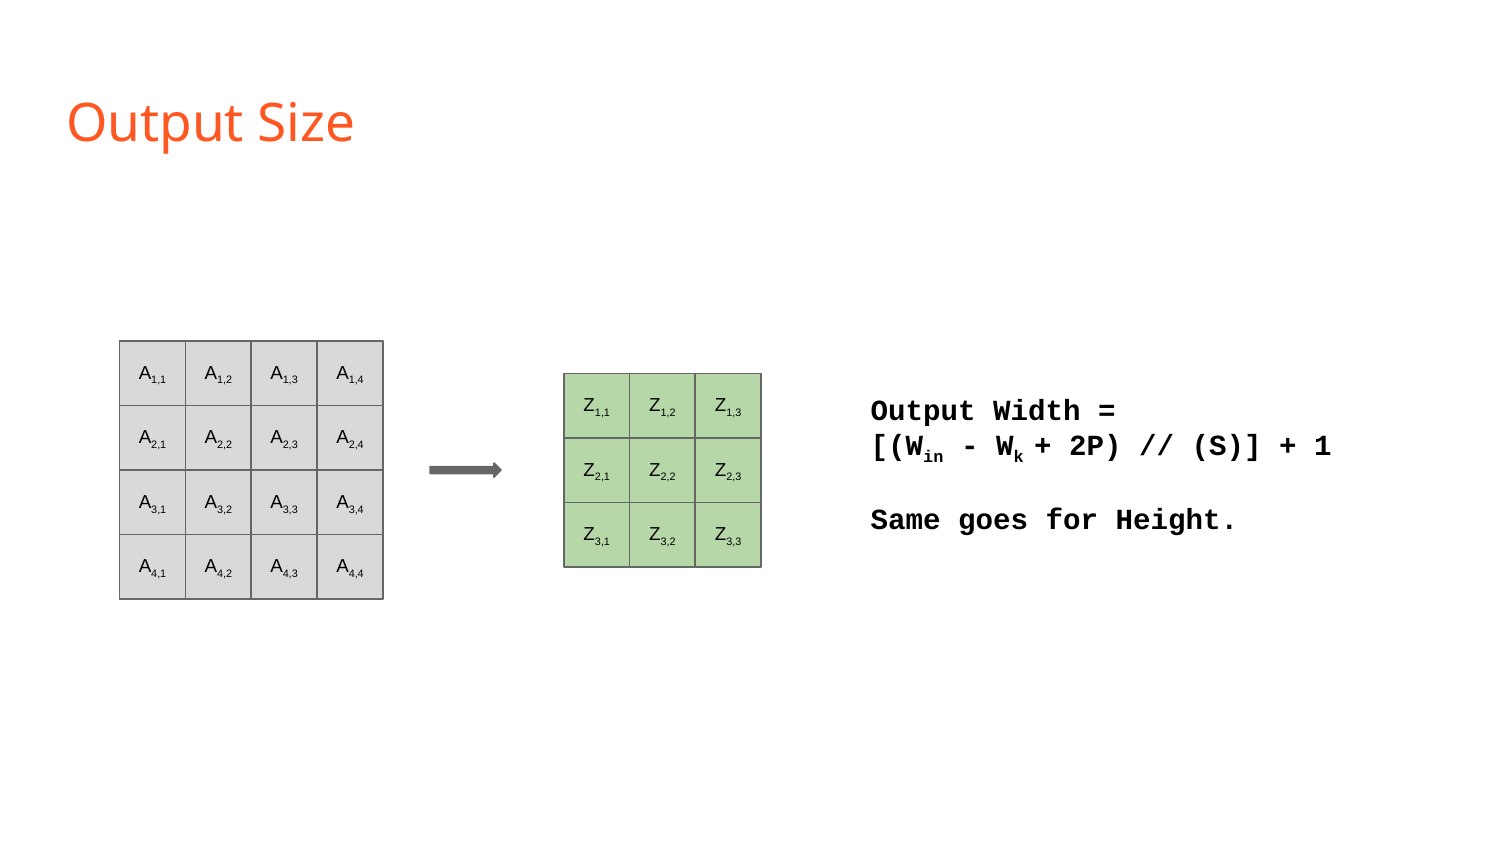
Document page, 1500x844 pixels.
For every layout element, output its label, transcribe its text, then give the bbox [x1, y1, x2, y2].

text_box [119, 340, 384, 600]
text_box [430, 462, 502, 478]
text_box Output Width = [(Win - Wk + 2P) // (S)] + 1 Same goes for Height. [855, 375, 1381, 551]
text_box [563, 373, 762, 568]
title Output Size [51, 72, 1449, 167]
